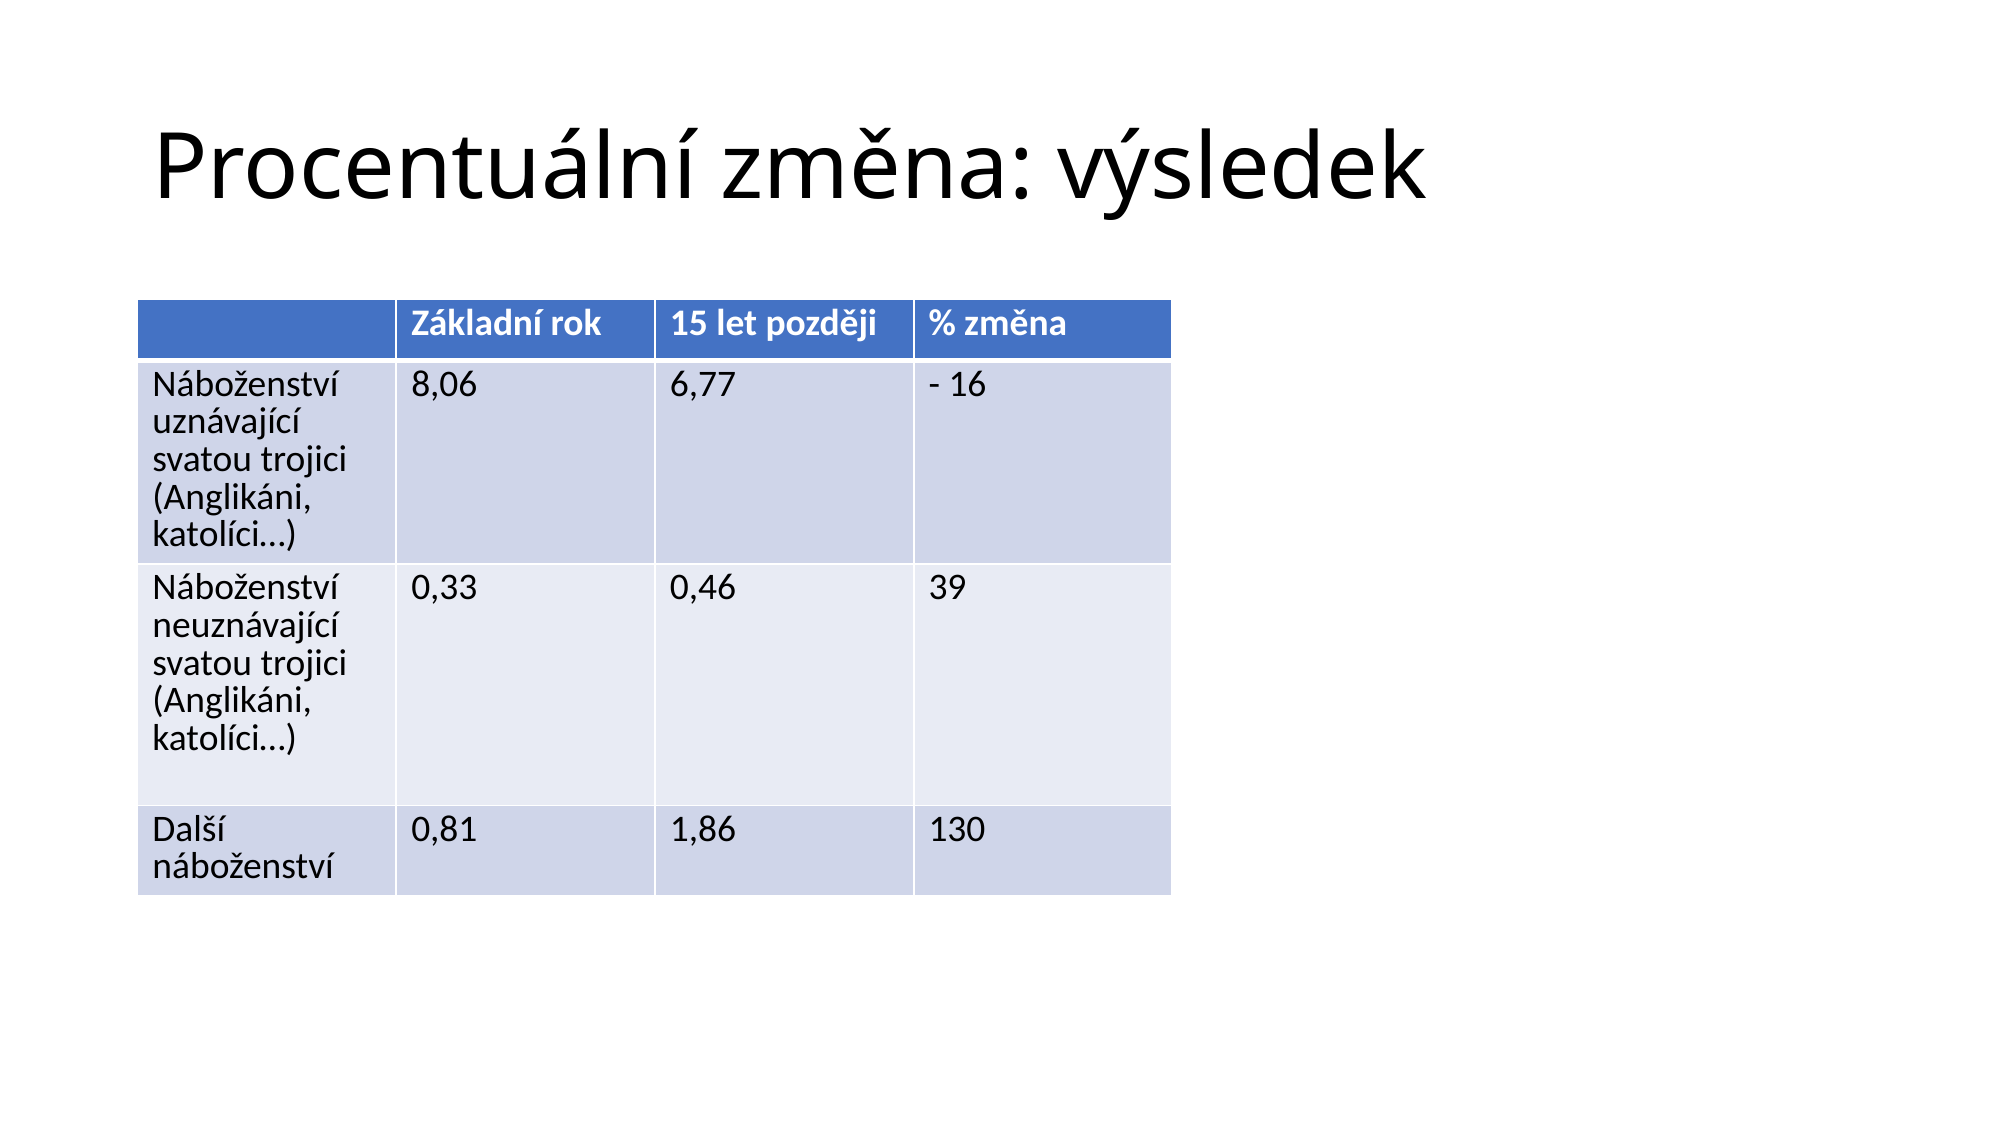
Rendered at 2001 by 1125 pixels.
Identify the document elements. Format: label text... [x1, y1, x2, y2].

title Procentuální změna: výsledek [137, 59, 1863, 278]
table_cell 0,81 [397, 806, 654, 895]
table_header % změna [915, 300, 1171, 358]
table_cell 0,33 [397, 565, 654, 805]
table_cell 8,06 [397, 363, 654, 563]
table_header [138, 300, 395, 358]
table_cell - 16 [915, 363, 1171, 563]
table_header 15 let později [656, 300, 913, 358]
table_cell Další náboženství [138, 806, 395, 895]
table_cell Náboženství neuznávající svatou trojici (Anglikáni, katolíci…) [138, 565, 395, 805]
table_cell 39 [915, 565, 1171, 805]
table_cell 6,77 [656, 363, 913, 563]
table_cell 1,86 [656, 806, 913, 895]
table_cell 0,46 [656, 565, 913, 805]
table_cell Náboženství uznávající svatou trojici (Anglikáni, katolíci…) [138, 363, 395, 563]
table_header Základní rok [397, 300, 654, 358]
table_cell 130 [915, 806, 1171, 895]
